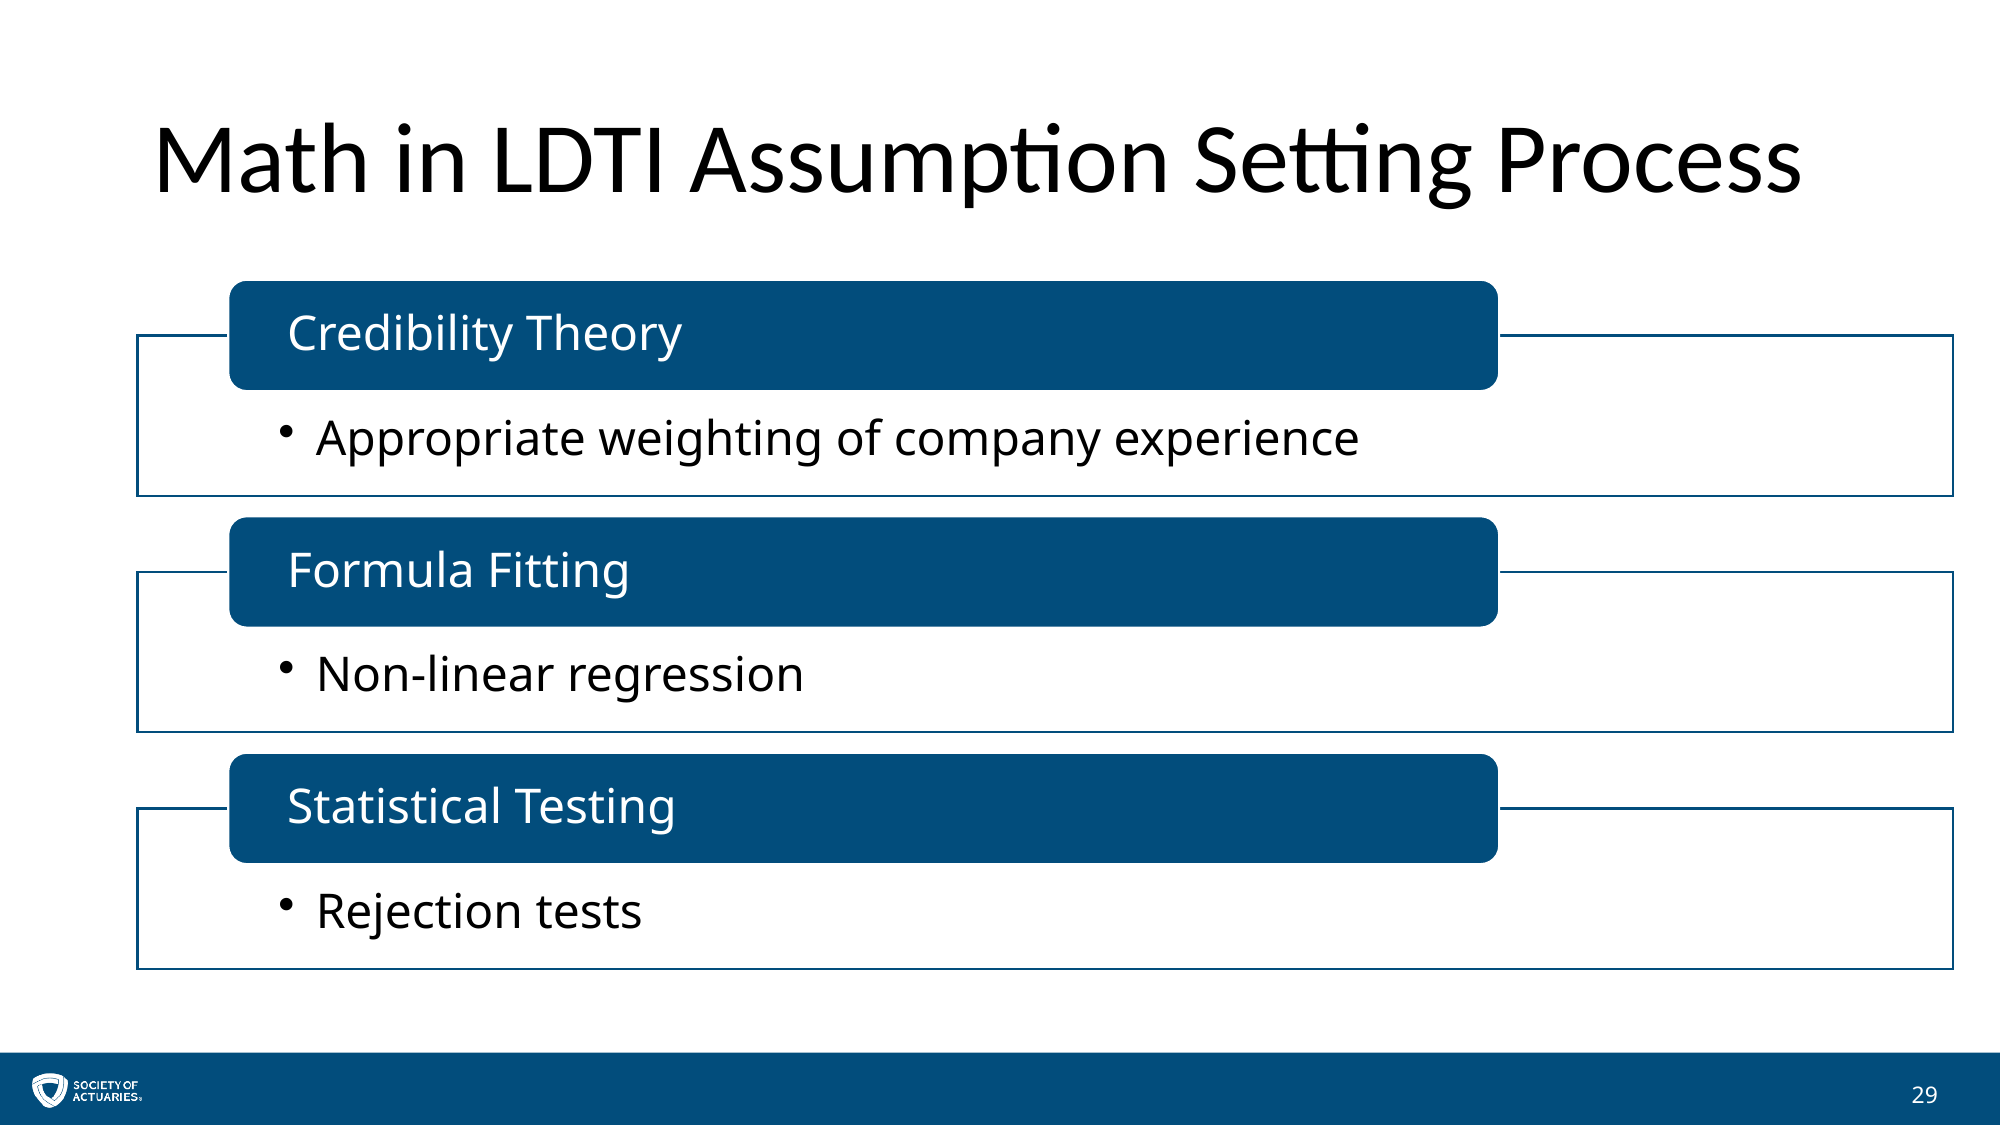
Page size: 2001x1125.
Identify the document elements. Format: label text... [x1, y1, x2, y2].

title Math in LDTI Assumption Setting Process [137, 69, 1863, 278]
picture [32, 1073, 142, 1108]
slide_number 29 [1847, 1079, 1954, 1113]
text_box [137, 278, 1954, 970]
